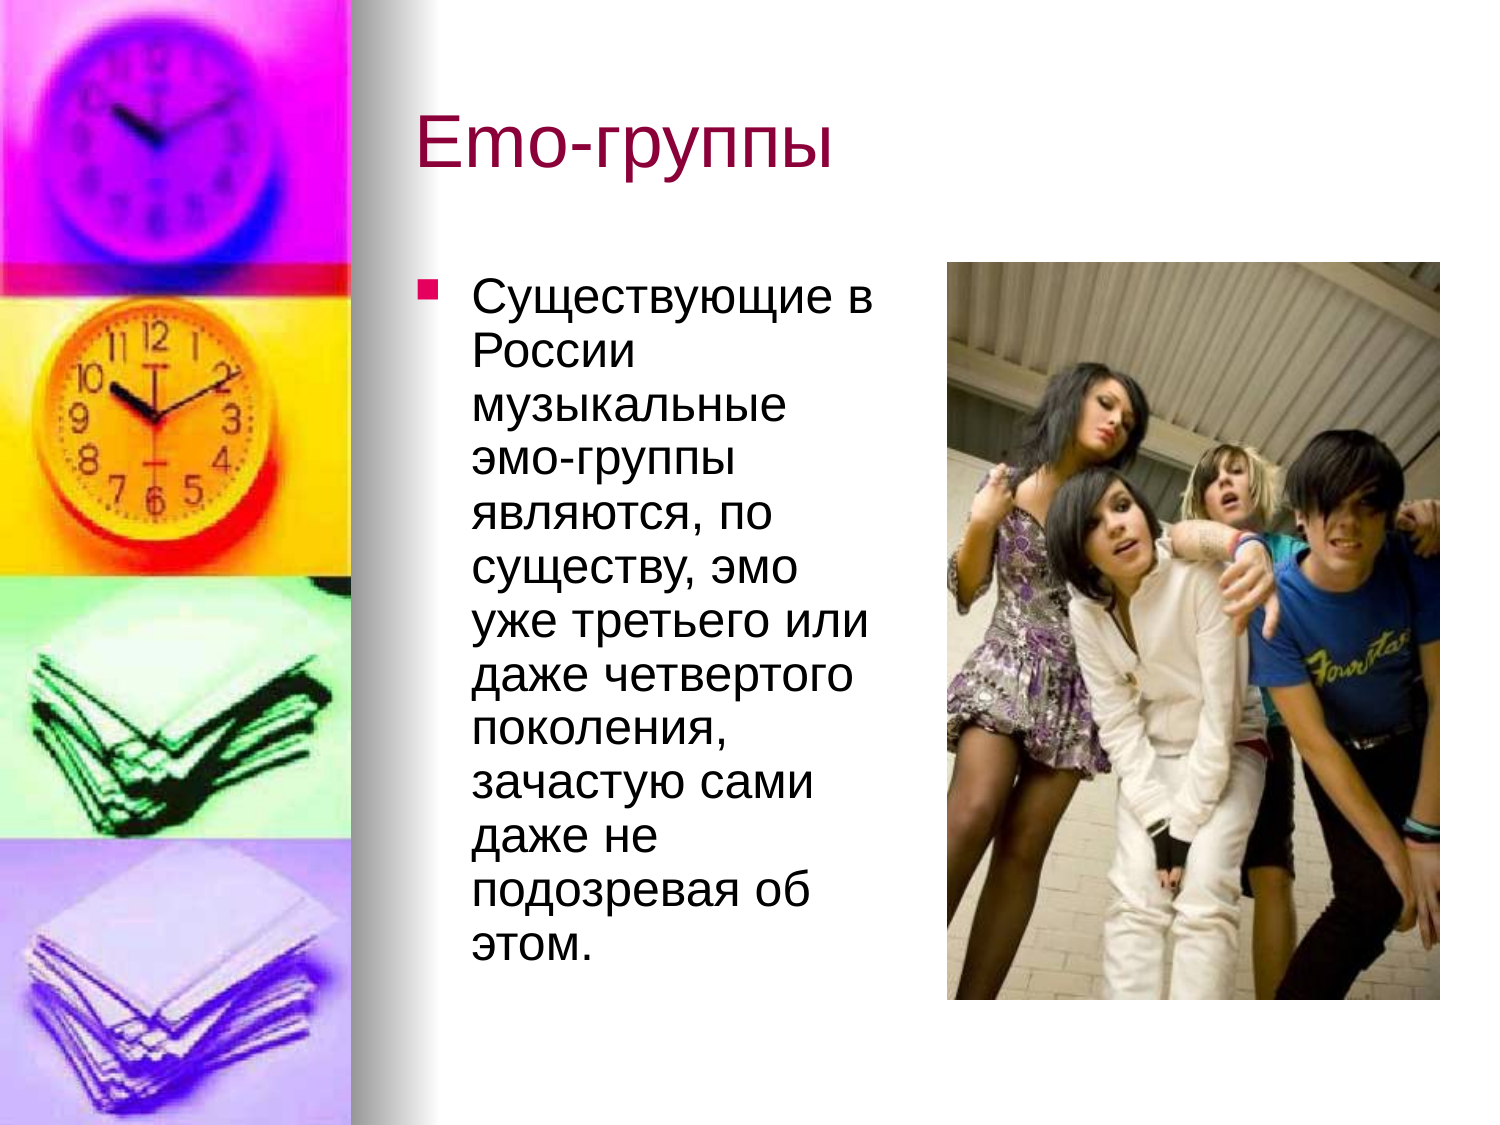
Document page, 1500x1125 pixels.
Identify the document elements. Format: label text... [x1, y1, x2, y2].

title Emо-группы [399, 37, 1450, 238]
list Существующие в России музыкальные эмо-группы являются, по существу, эмо уже третьего или даже четвертого поколения, зачастую сами даже не подозревая об этом. [399, 262, 913, 1000]
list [947, 262, 1440, 1000]
picture [0, 0, 351, 1125]
